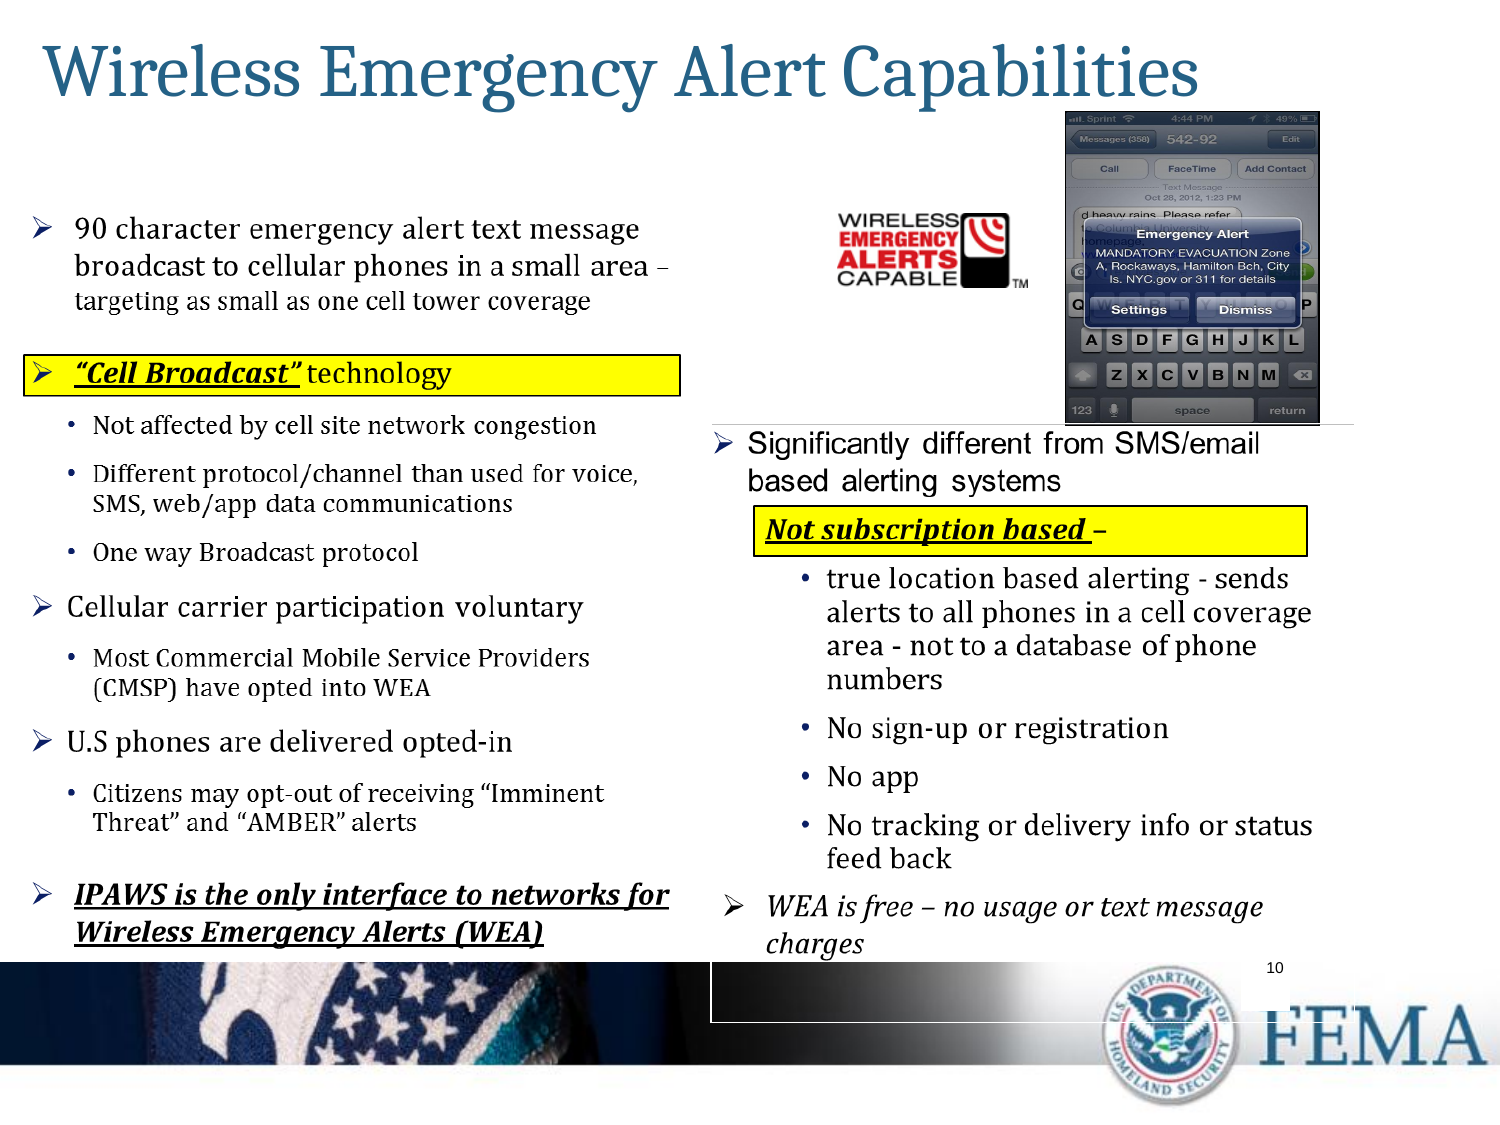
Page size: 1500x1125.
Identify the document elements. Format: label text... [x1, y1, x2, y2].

title Wireless Emergency Alert Capabilities [27, 29, 1376, 113]
picture [0, 112, 1500, 1117]
